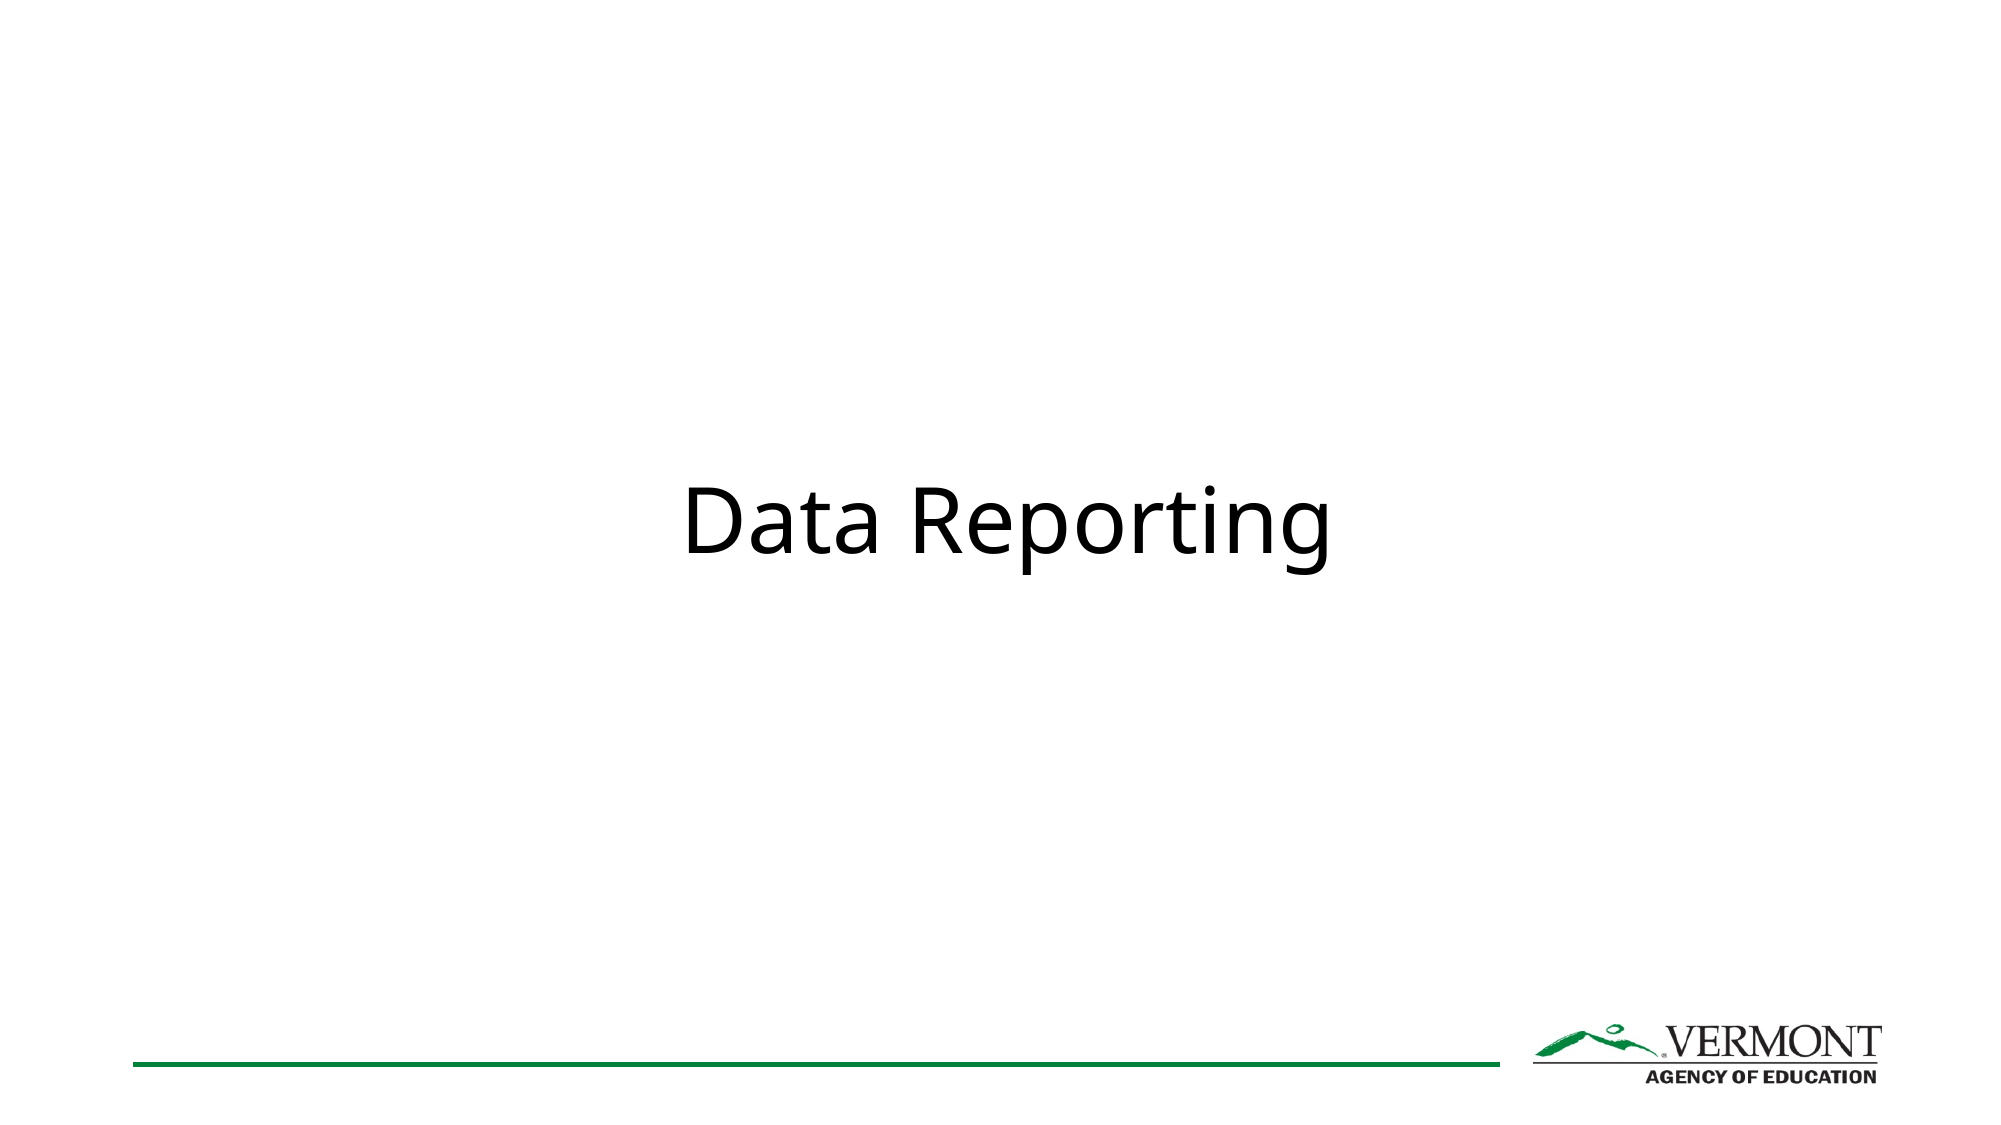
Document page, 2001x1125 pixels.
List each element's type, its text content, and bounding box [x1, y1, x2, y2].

picture [1533, 1024, 1882, 1101]
title Data Reporting [116, 396, 1900, 638]
